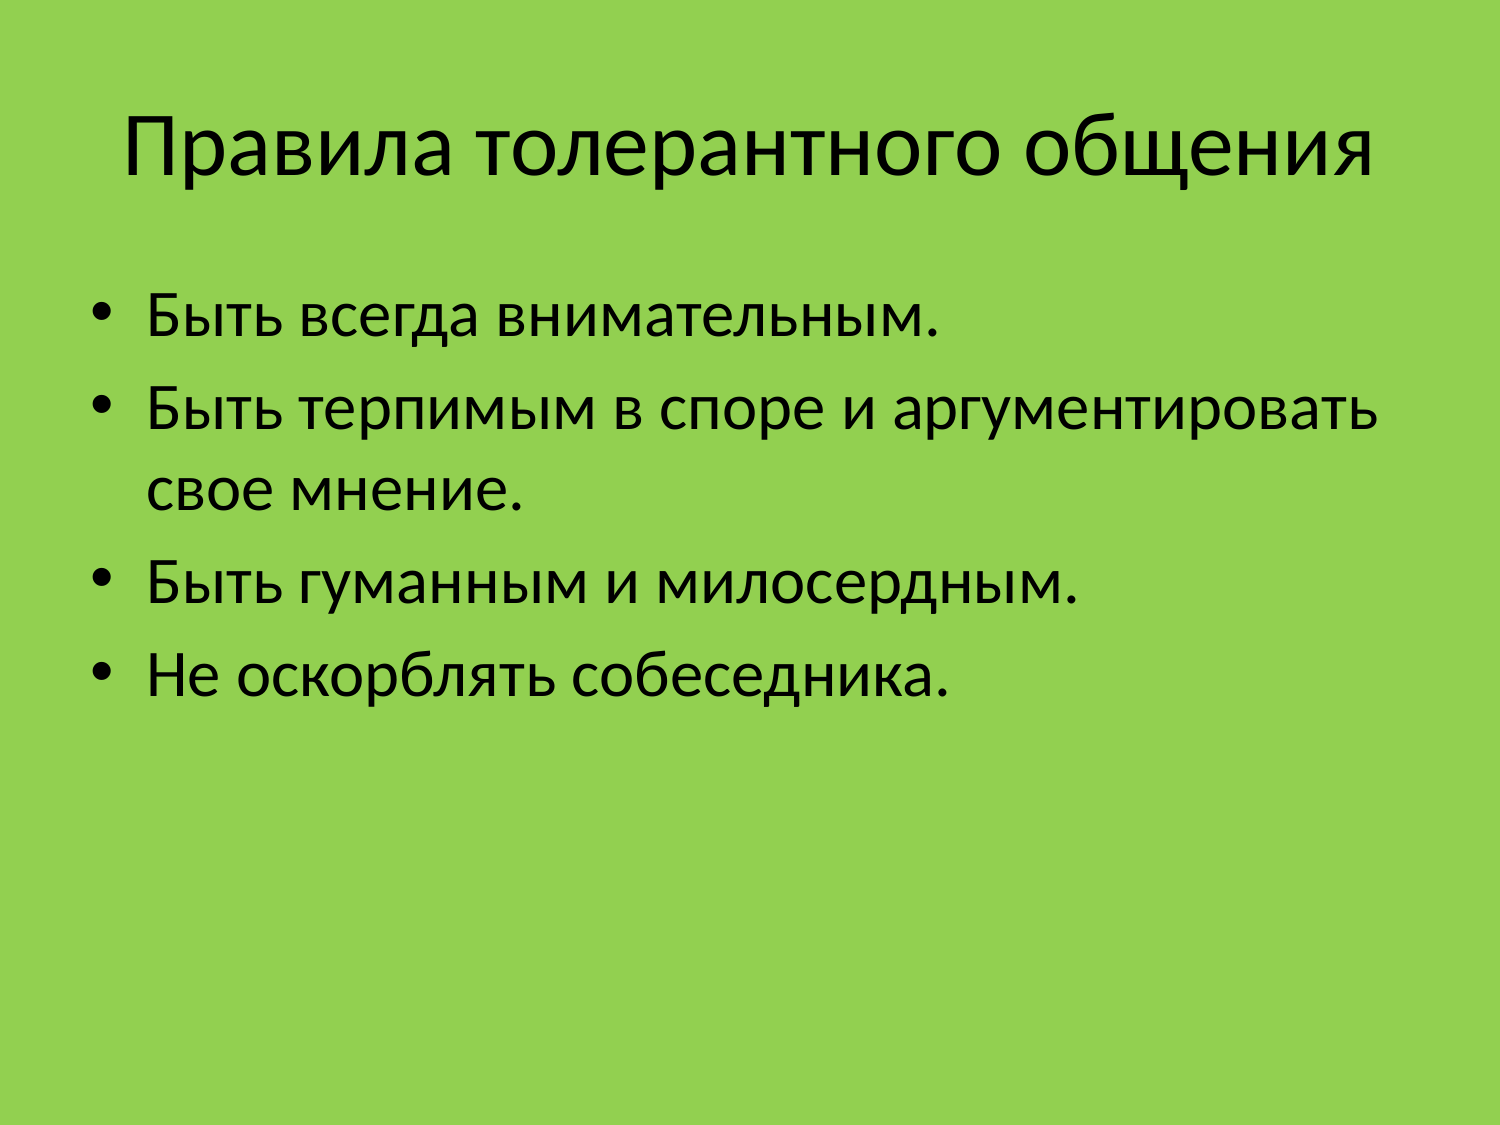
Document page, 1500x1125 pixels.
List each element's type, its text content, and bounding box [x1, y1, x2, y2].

title Правила толерантного общения [75, 45, 1425, 233]
list Быть всегда внимательным. Быть терпимым в споре и аргументировать свое мнение. Быть гуманным и милосердным. Не оскорблять собеседника. [75, 262, 1425, 1005]
